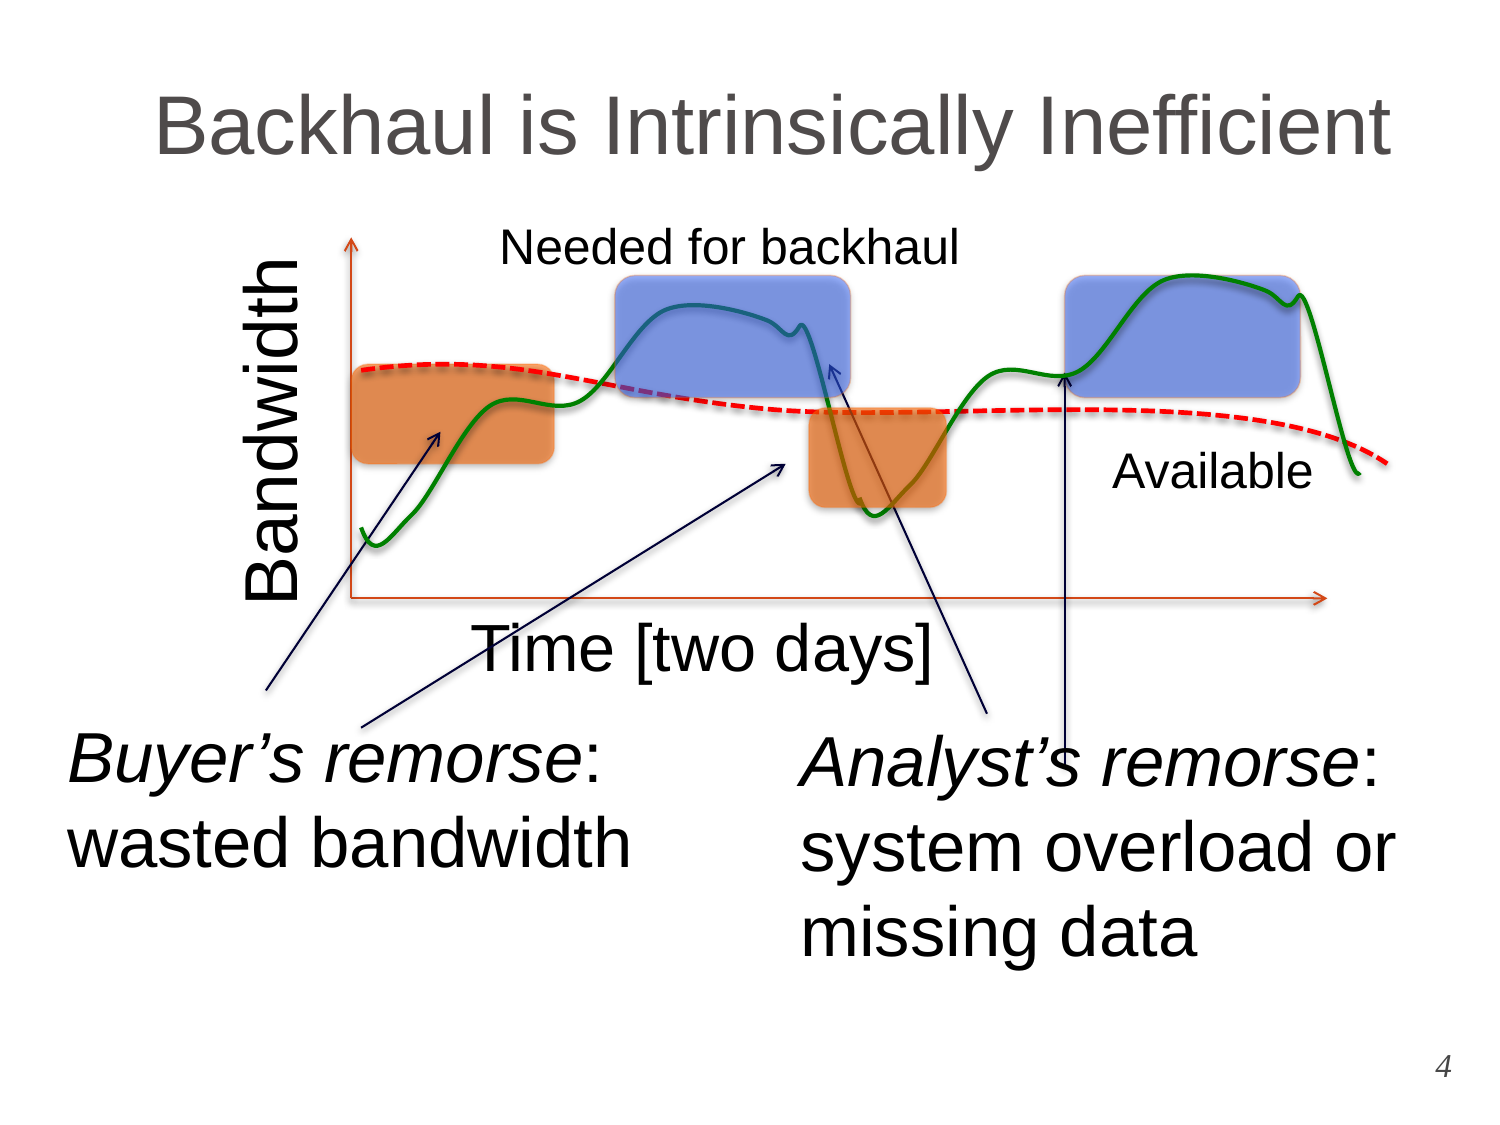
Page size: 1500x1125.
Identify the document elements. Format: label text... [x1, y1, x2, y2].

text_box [214, 204, 1328, 429]
slide_number 4 [1370, 1033, 1468, 1094]
title Backhaul is Intrinsically Inefficient [72, 0, 1474, 186]
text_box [52, 431, 779, 892]
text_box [785, 363, 1426, 982]
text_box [360, 363, 783, 429]
